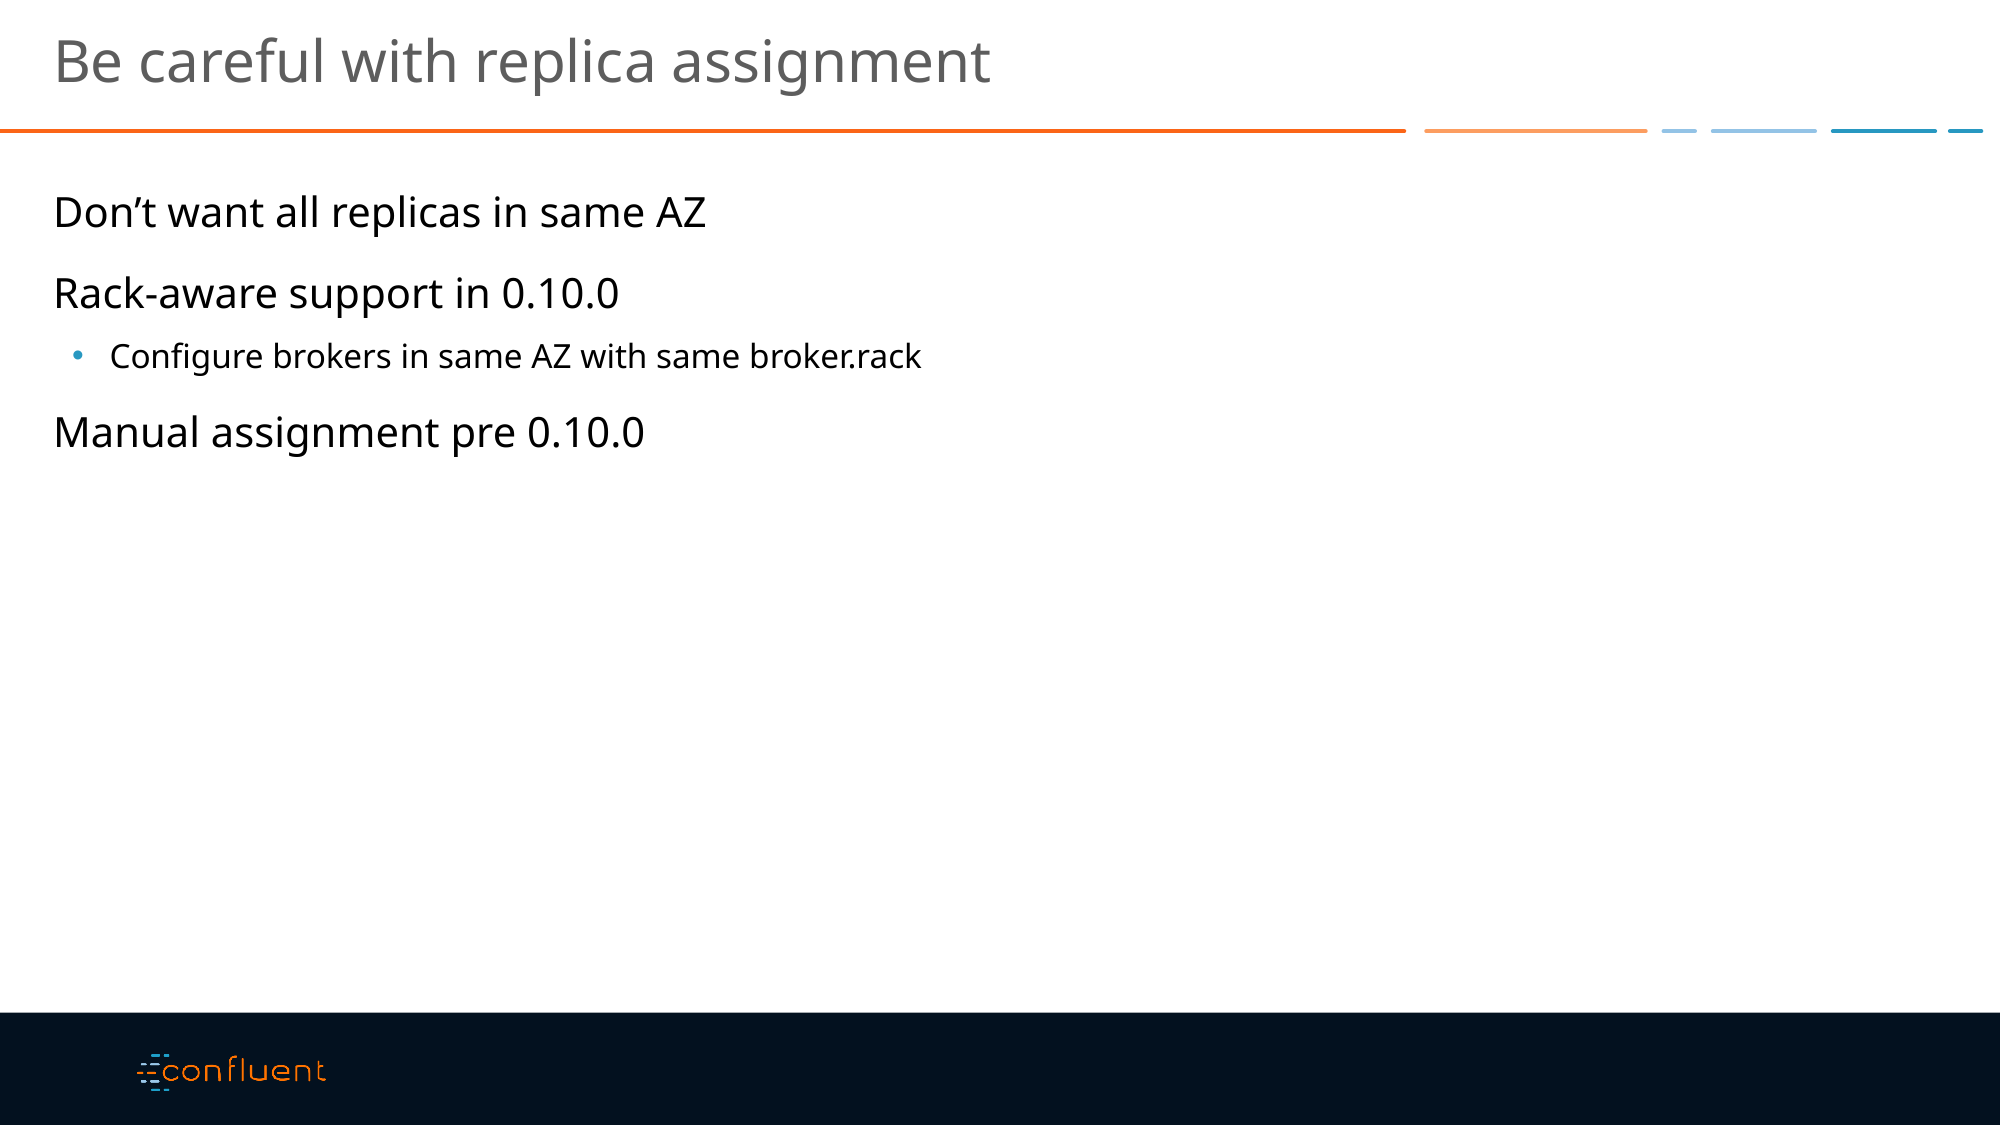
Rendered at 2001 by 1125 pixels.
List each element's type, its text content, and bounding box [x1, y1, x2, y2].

list Don’t want all replicas in same AZ Rack-aware support in 0.10.0 Configure brokers in same AZ with same broker.rack Manual assignment pre 0.10.0 [53, 168, 1954, 976]
picture [137, 1054, 326, 1091]
title Be careful with replica assignment [53, 0, 1950, 128]
